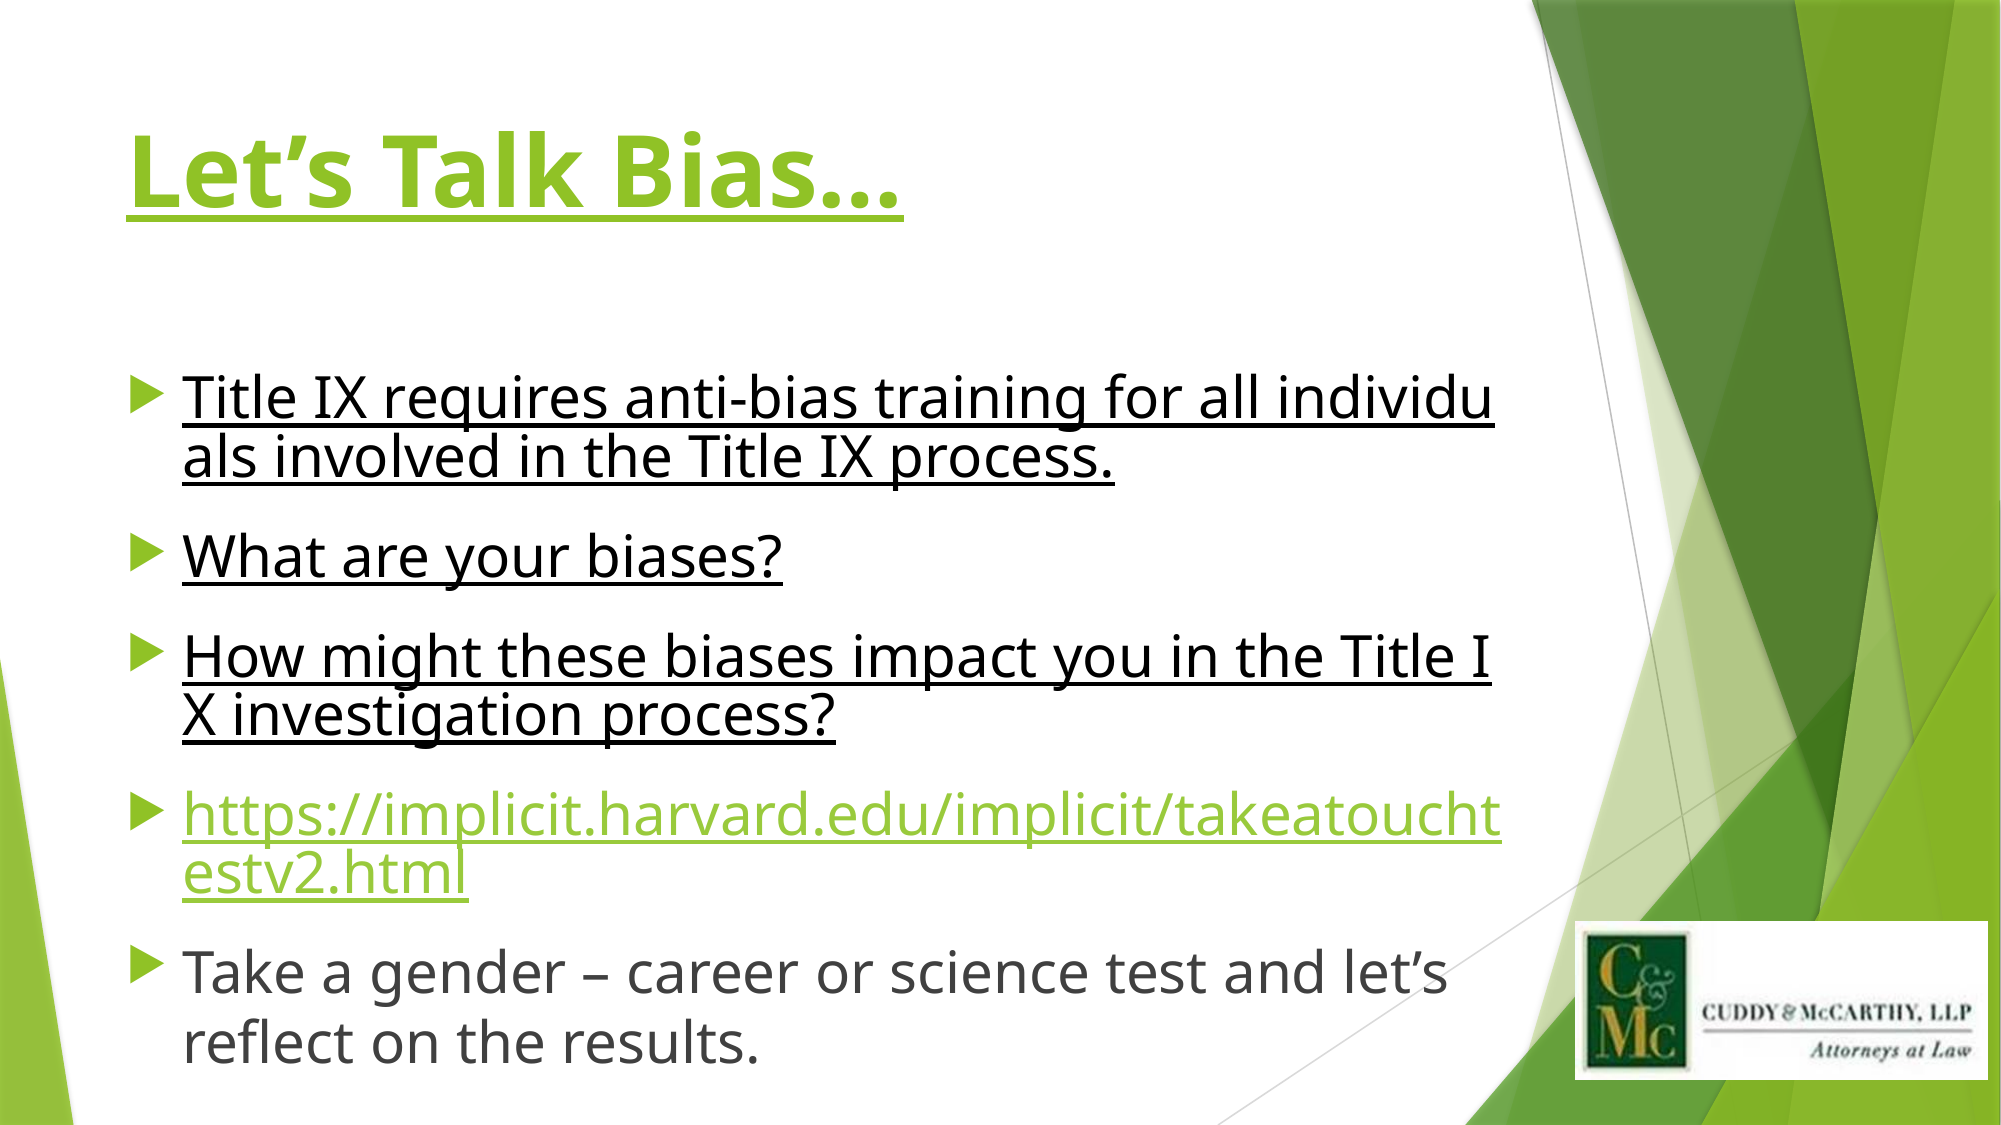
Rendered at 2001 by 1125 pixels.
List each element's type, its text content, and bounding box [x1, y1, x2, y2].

title Let’s Talk Bias… [111, 99, 1522, 262]
list Title IX requires anti-bias training for all individuals involved in the Title IX process. What are your biases? How might these biases impact you in the Title IX investigation process? https://implicit.harvard.edu/implicit/takeatouchtestv2.html Take a gender – career or science test and let’s reflect on the results. [111, 262, 1522, 1080]
picture [1575, 921, 1988, 1080]
